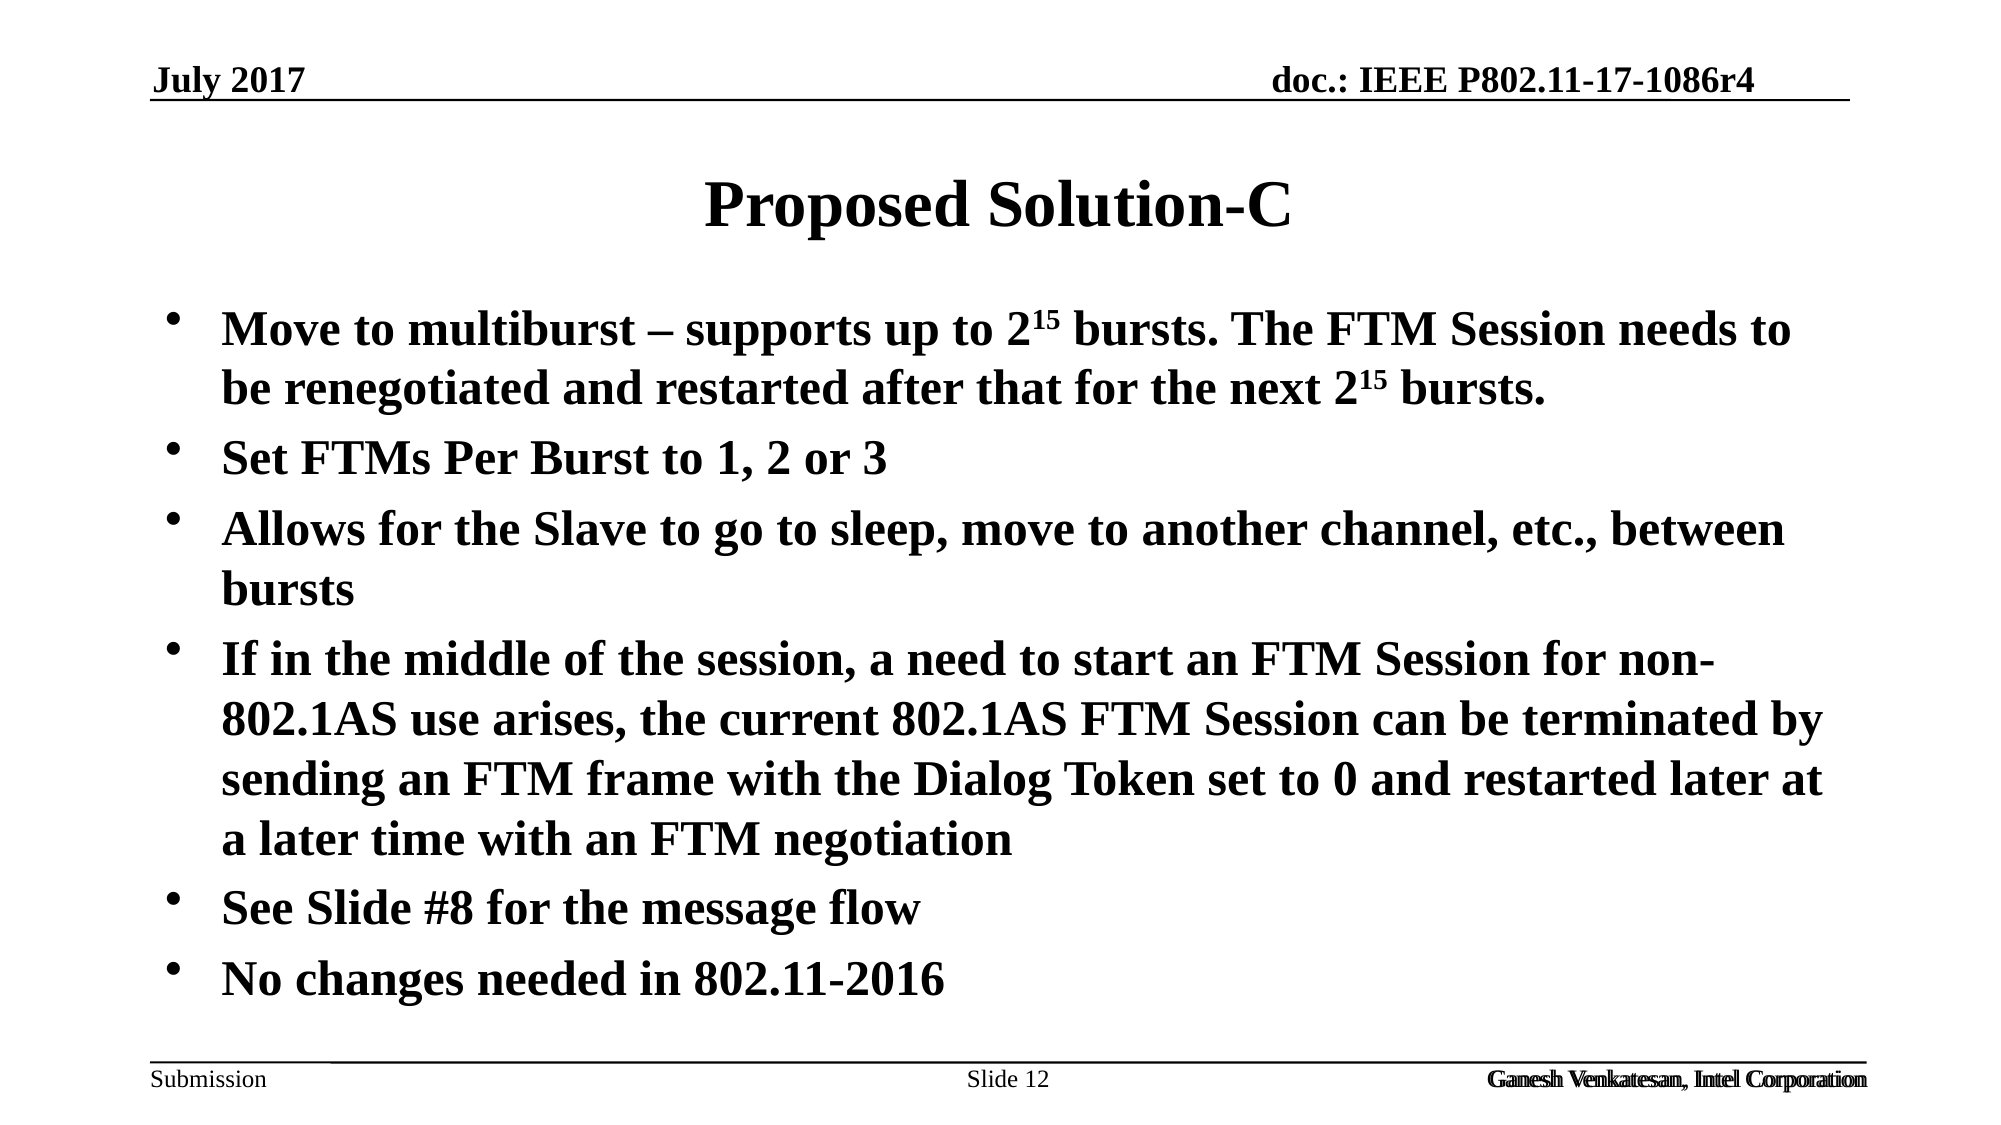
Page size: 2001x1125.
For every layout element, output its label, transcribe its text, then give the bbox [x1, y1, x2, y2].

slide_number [152, 54, 307, 100]
slide_number Slide 12 [966, 1062, 1051, 1093]
list Move to multiburst – supports up to 215 bursts. The FTM Session needs to be renegotiated and restarted after that for the next 215 bursts. Set FTMs Per Burst to 1, 2 or 3 Allows for the Slave to go to sleep, move to another channel, etc., between bursts If in the middle of the session, a need to start an FTM Session for non-802.1AS use arises, the current 802.1AS FTM Session can be terminated by sending an FTM frame with the Dialog Token set to 0 and restarted later at a later time with an FTM negotiation See Slide #8 for the message flow No changes needed in 802.11-2016 [150, 287, 1850, 1000]
footer Ganesh Venkatesan, Intel Corporation [1484, 1062, 1869, 1093]
title Proposed Solution-C [150, 112, 1850, 287]
